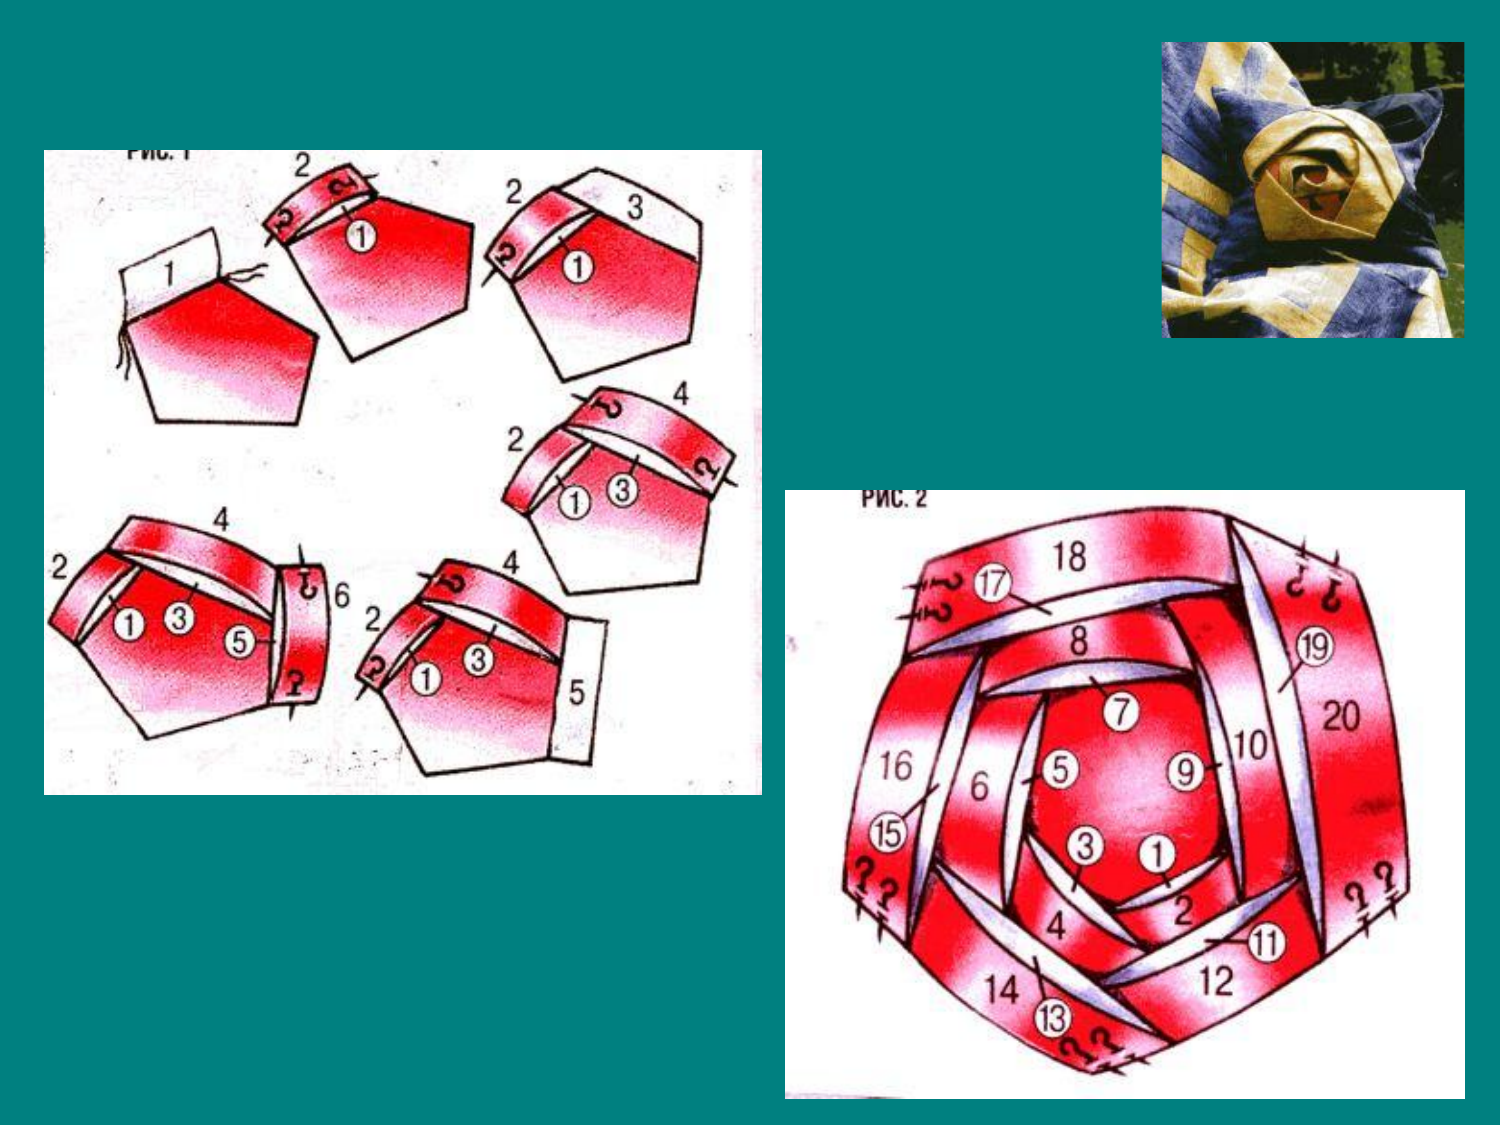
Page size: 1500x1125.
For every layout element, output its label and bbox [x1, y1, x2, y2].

picture [1161, 42, 1465, 338]
picture [44, 150, 762, 795]
picture [785, 490, 1465, 1100]
